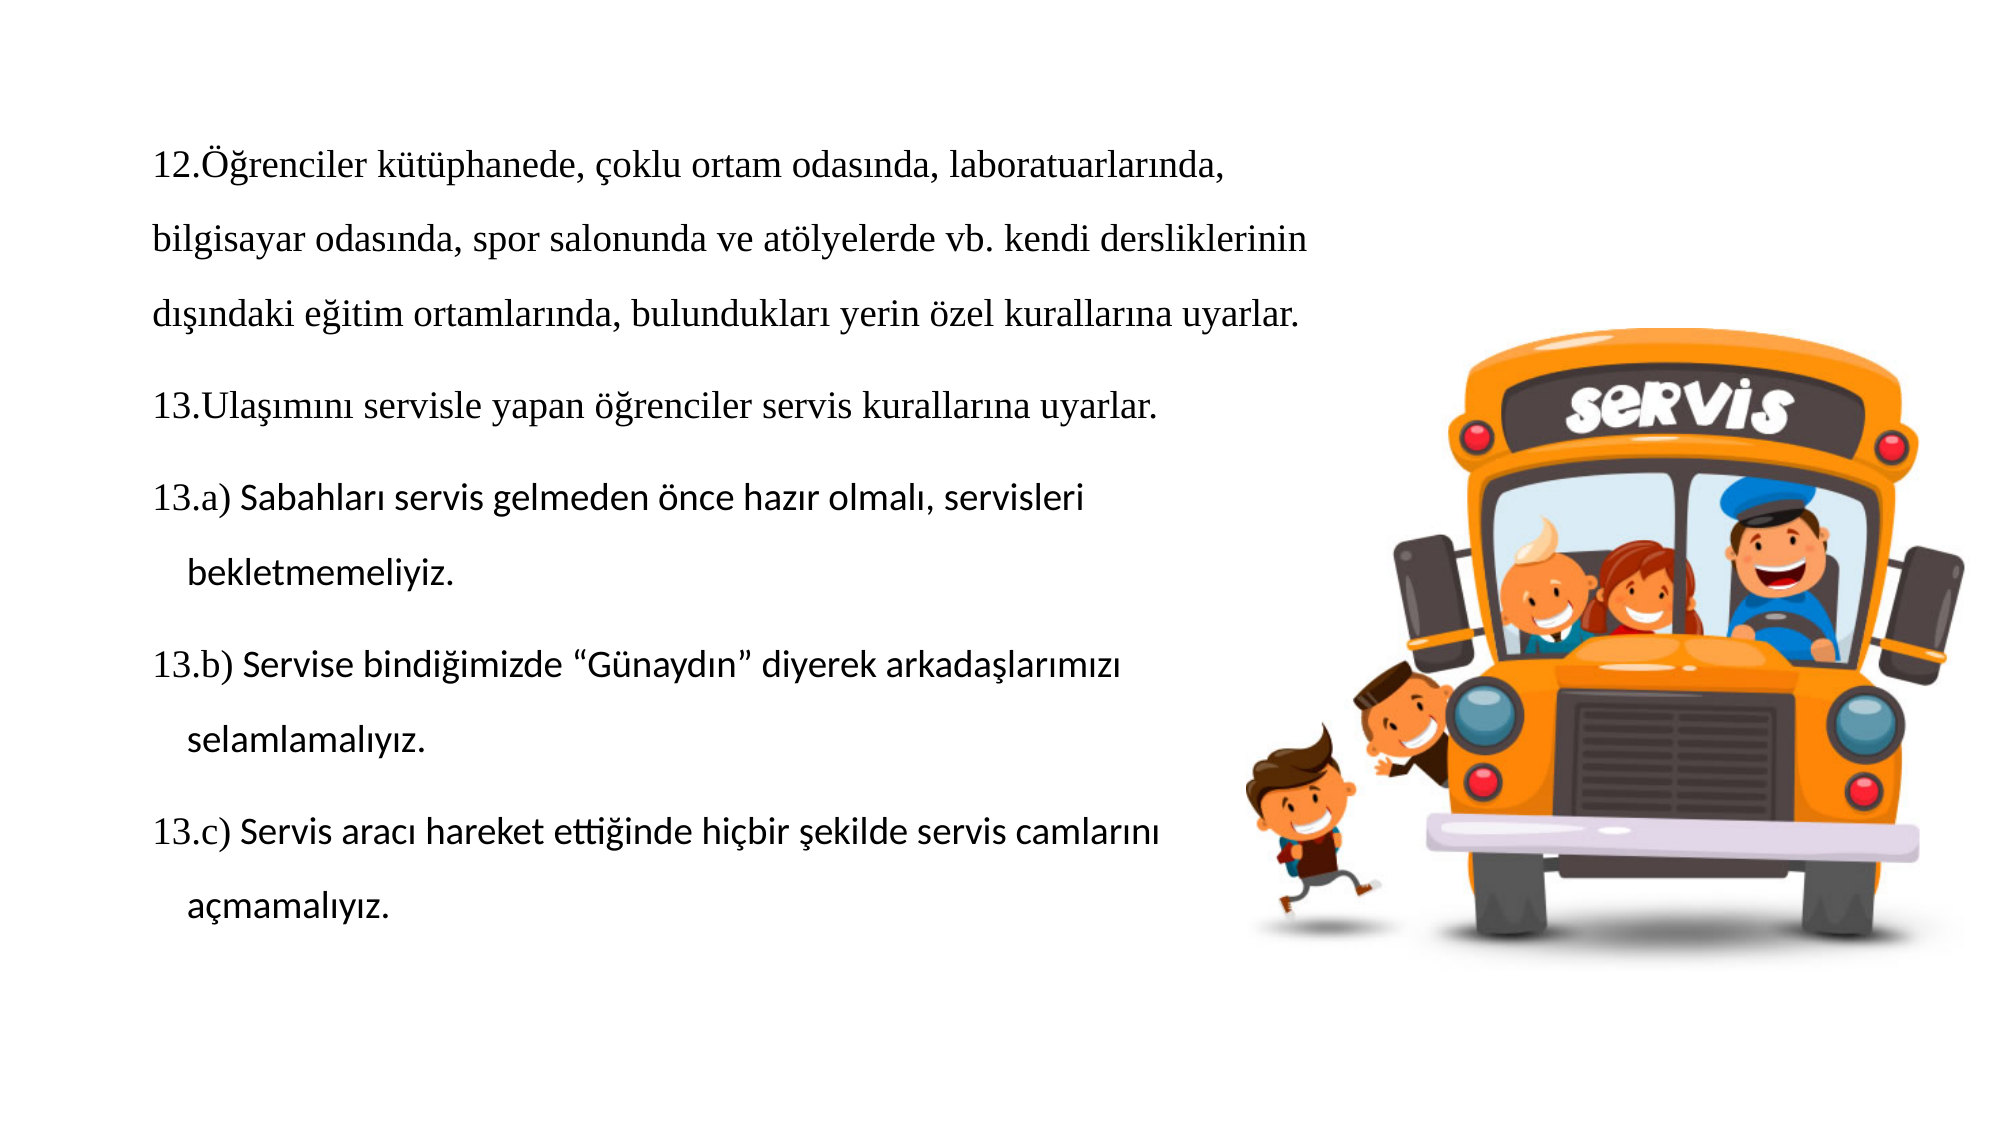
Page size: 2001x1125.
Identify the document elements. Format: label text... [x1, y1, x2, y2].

picture [1246, 328, 1970, 976]
list 12.Öğrenciler kütüphanede, çoklu ortam odasında, laboratuarlarında, bilgisayar odasında, spor salonunda ve atölyelerde vb. kendi dersliklerinin dışındaki eğitim ortamlarında, bulundukları yerin özel kurallarına uyarlar. 13.Ulaşımını servisle yapan öğrenciler servis kurallarına uyarlar. 13.a) Sabahları servis gelmeden önce hazır olmalı, servisleri bekletmemeliyiz. 13.b) Servise bindiğimizde “Günaydın” diyerek arkadaşlarımızı selamlamalıyız. 13.c) Servis aracı hareket ettiğinde hiçbir şekilde servis camlarını açmamalıyız. [137, 102, 1327, 1014]
